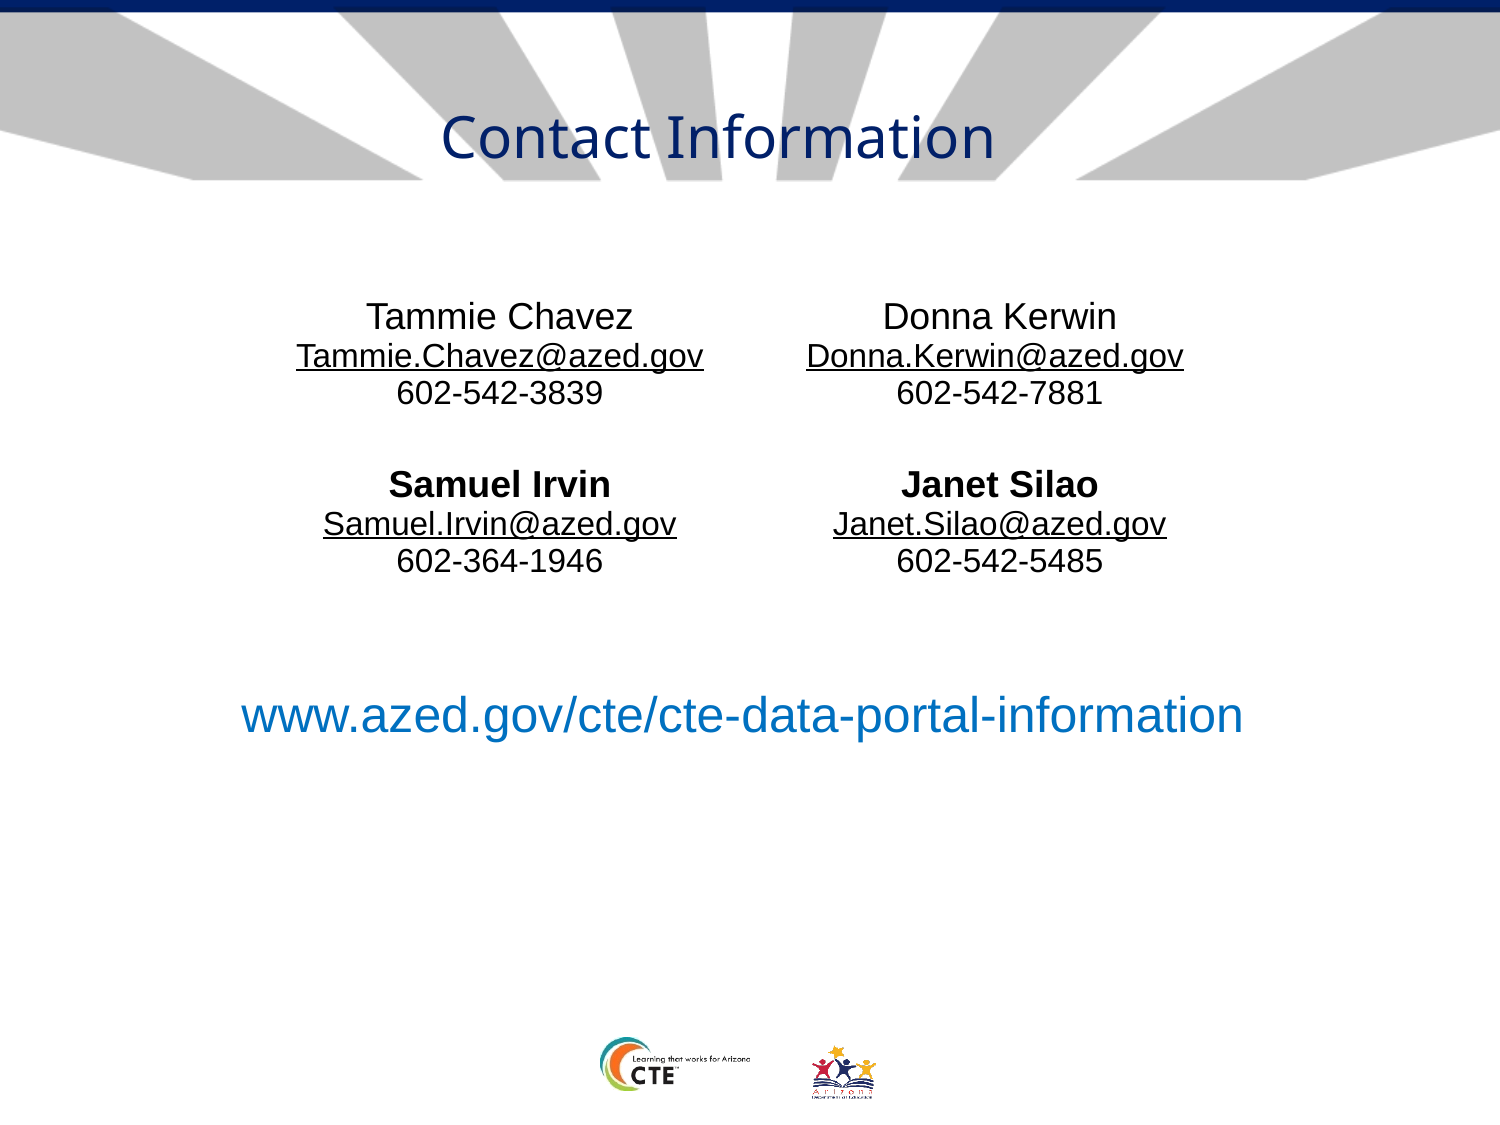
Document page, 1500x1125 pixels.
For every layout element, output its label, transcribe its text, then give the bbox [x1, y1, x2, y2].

title Contact Information [137, 99, 1300, 171]
table_header Donna Kerwin Donna.Kerwin@azed.gov 602-542-7881 [751, 289, 1249, 455]
picture [0, 6, 1500, 182]
table_cell Samuel Irvin Samuel.Irvin@azed.gov 602-364-1946 [251, 457, 749, 586]
table_header Tammie Chavez Tammie.Chavez@azed.gov 602-542-3839 [251, 289, 749, 455]
picture [599, 1036, 751, 1091]
table_cell Janet Silao Janet.Silao@azed.gov 602-542-5485 [751, 457, 1249, 586]
picture [812, 1044, 876, 1099]
text_box www.azed.gov/cte/cte-data-portal-information [206, 674, 1294, 750]
